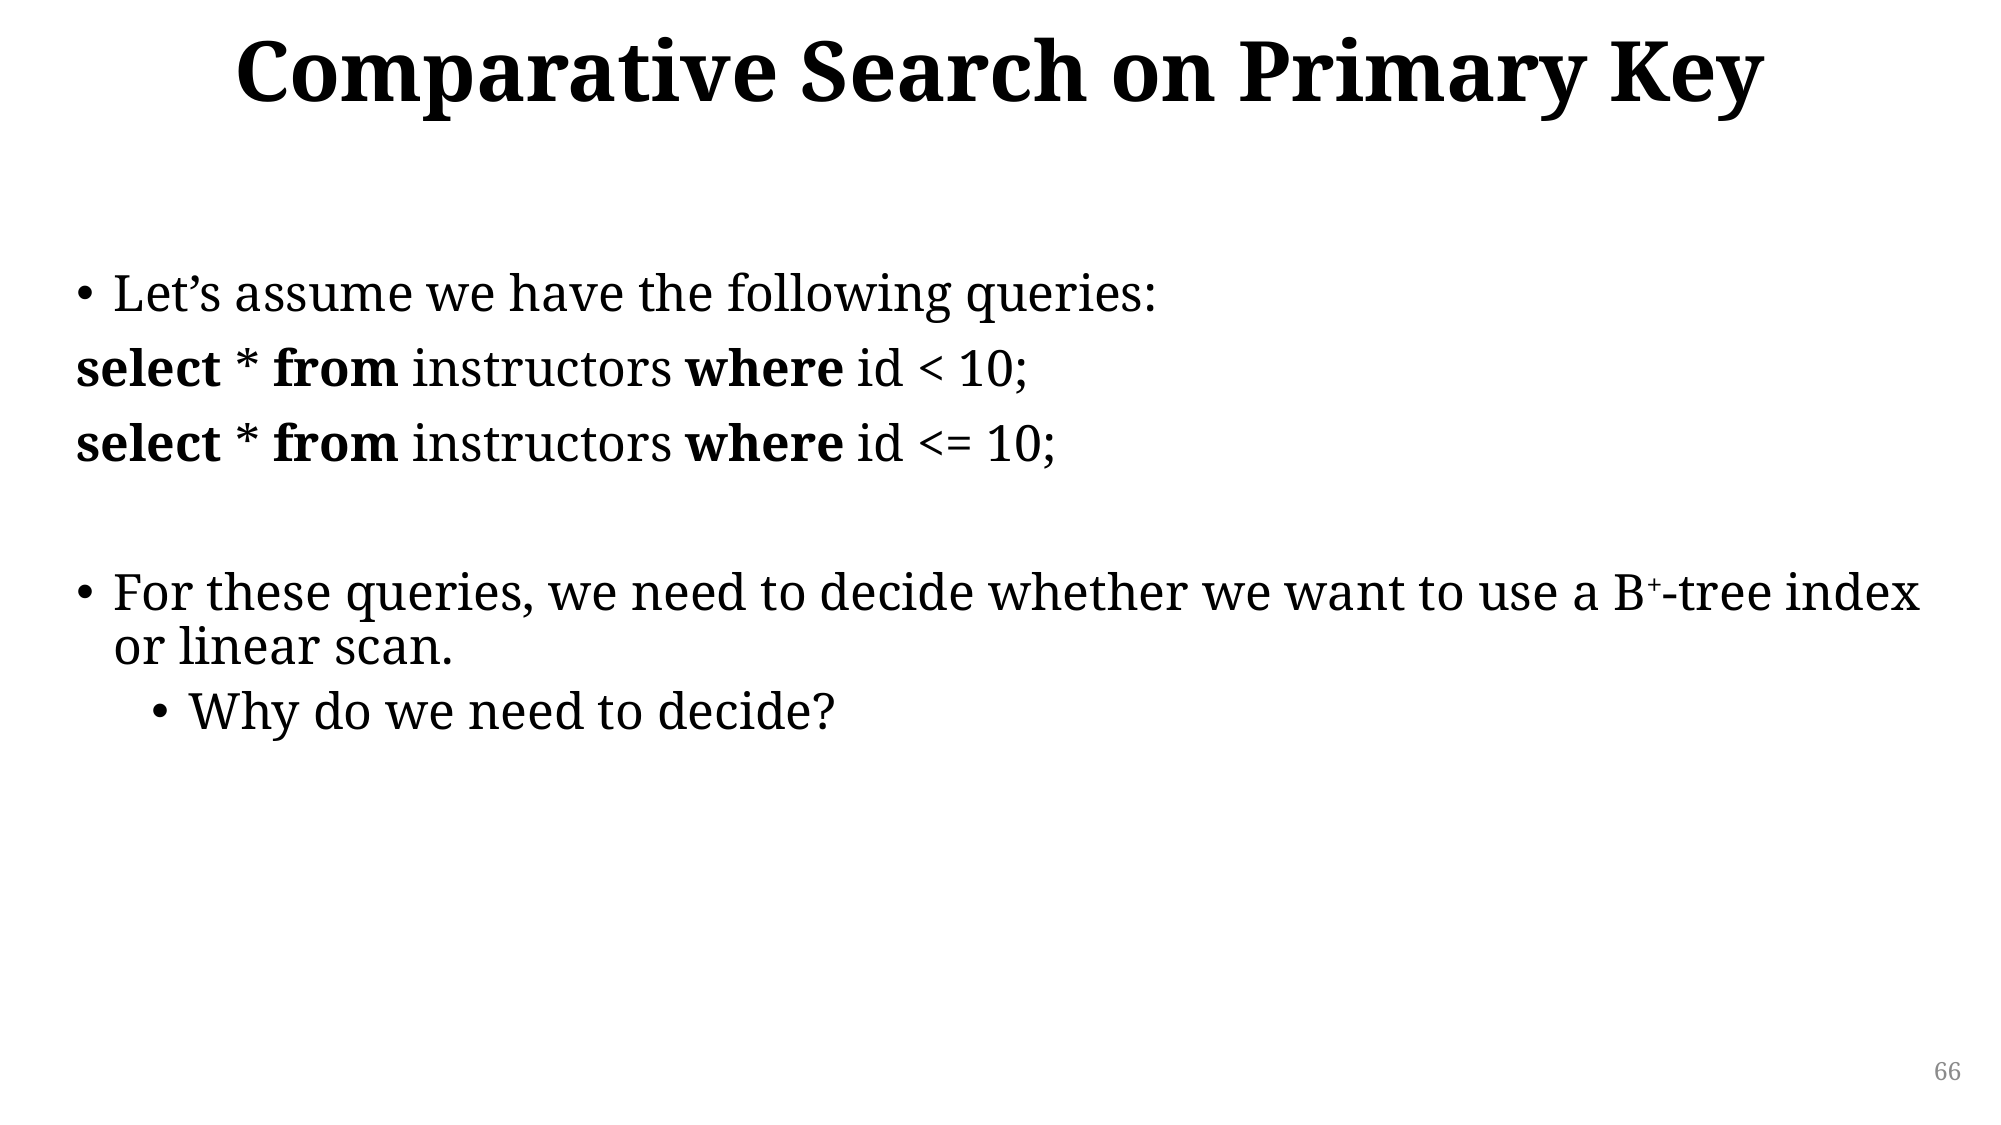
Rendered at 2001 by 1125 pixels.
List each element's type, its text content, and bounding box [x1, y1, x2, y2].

slide_number 66 [1526, 1042, 1977, 1103]
title Comparative Search on Primary Key [137, 0, 1863, 149]
list Let’s assume we have the following queries: select * from instructors where id < 10; select * from instructors where id <= 10; For these queries, we need to decide whether we want to use a B+-tree index or linear scan. Why do we need to decide? [61, 260, 2000, 1103]
